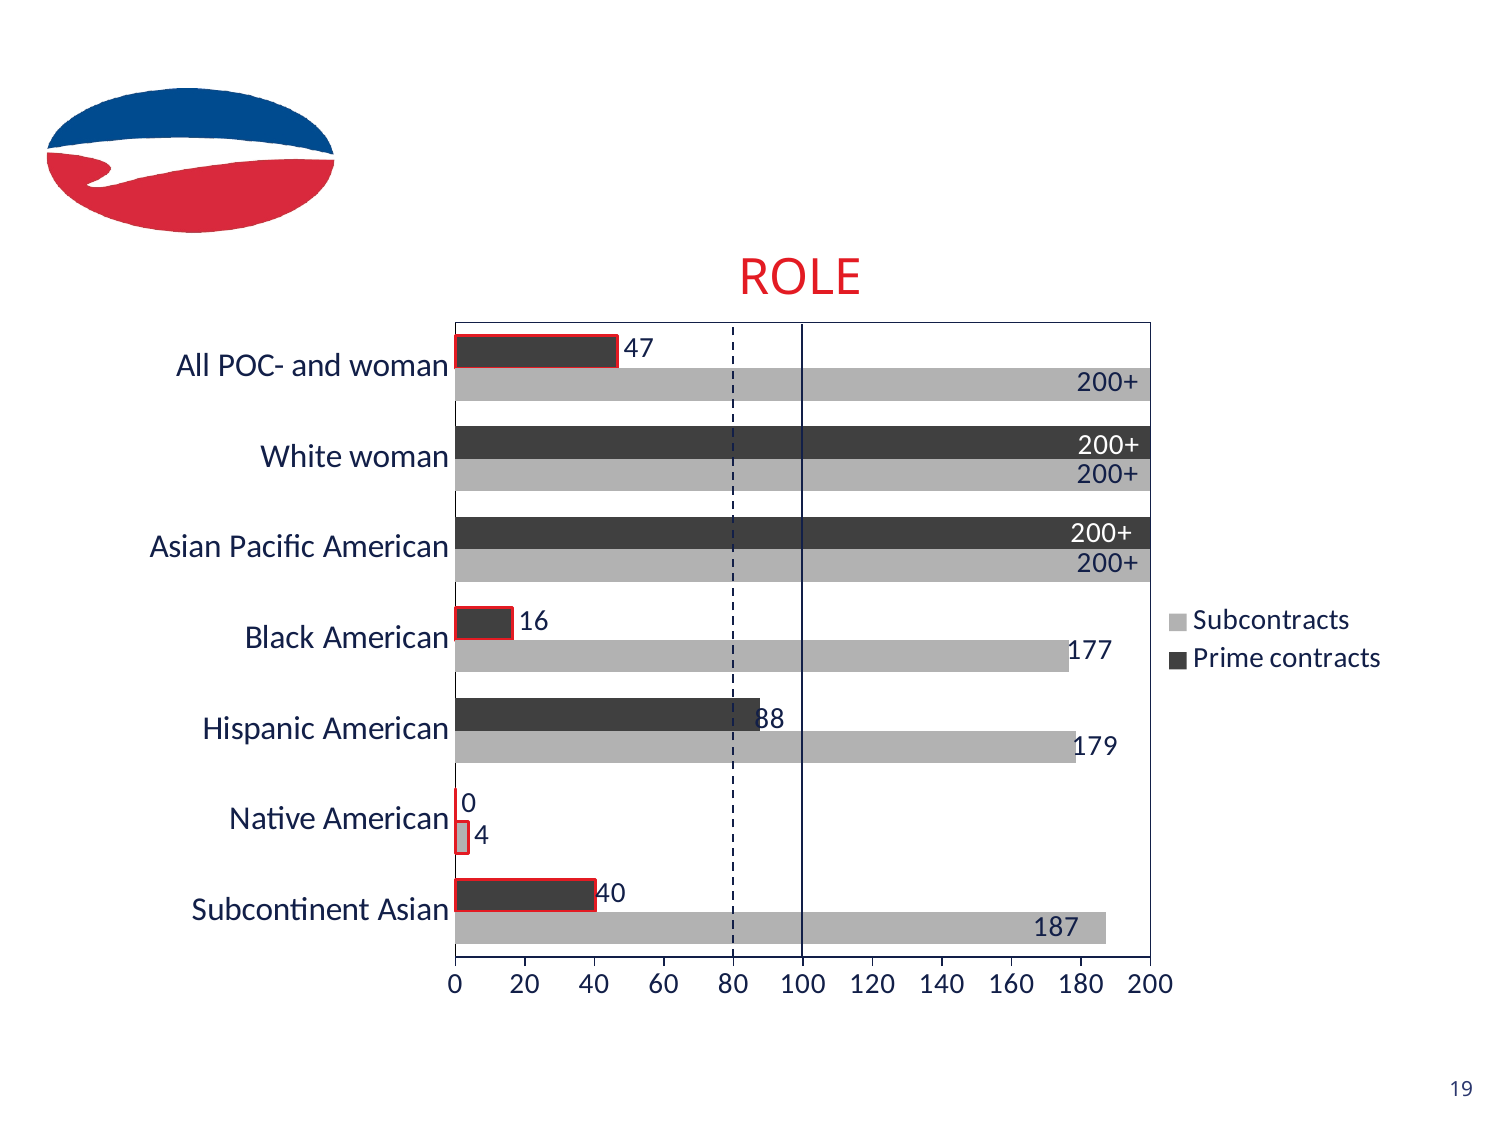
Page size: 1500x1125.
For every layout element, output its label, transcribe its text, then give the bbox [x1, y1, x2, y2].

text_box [105, 237, 1394, 1026]
text_box 19 [1137, 1068, 1488, 1109]
picture [41, 88, 336, 239]
